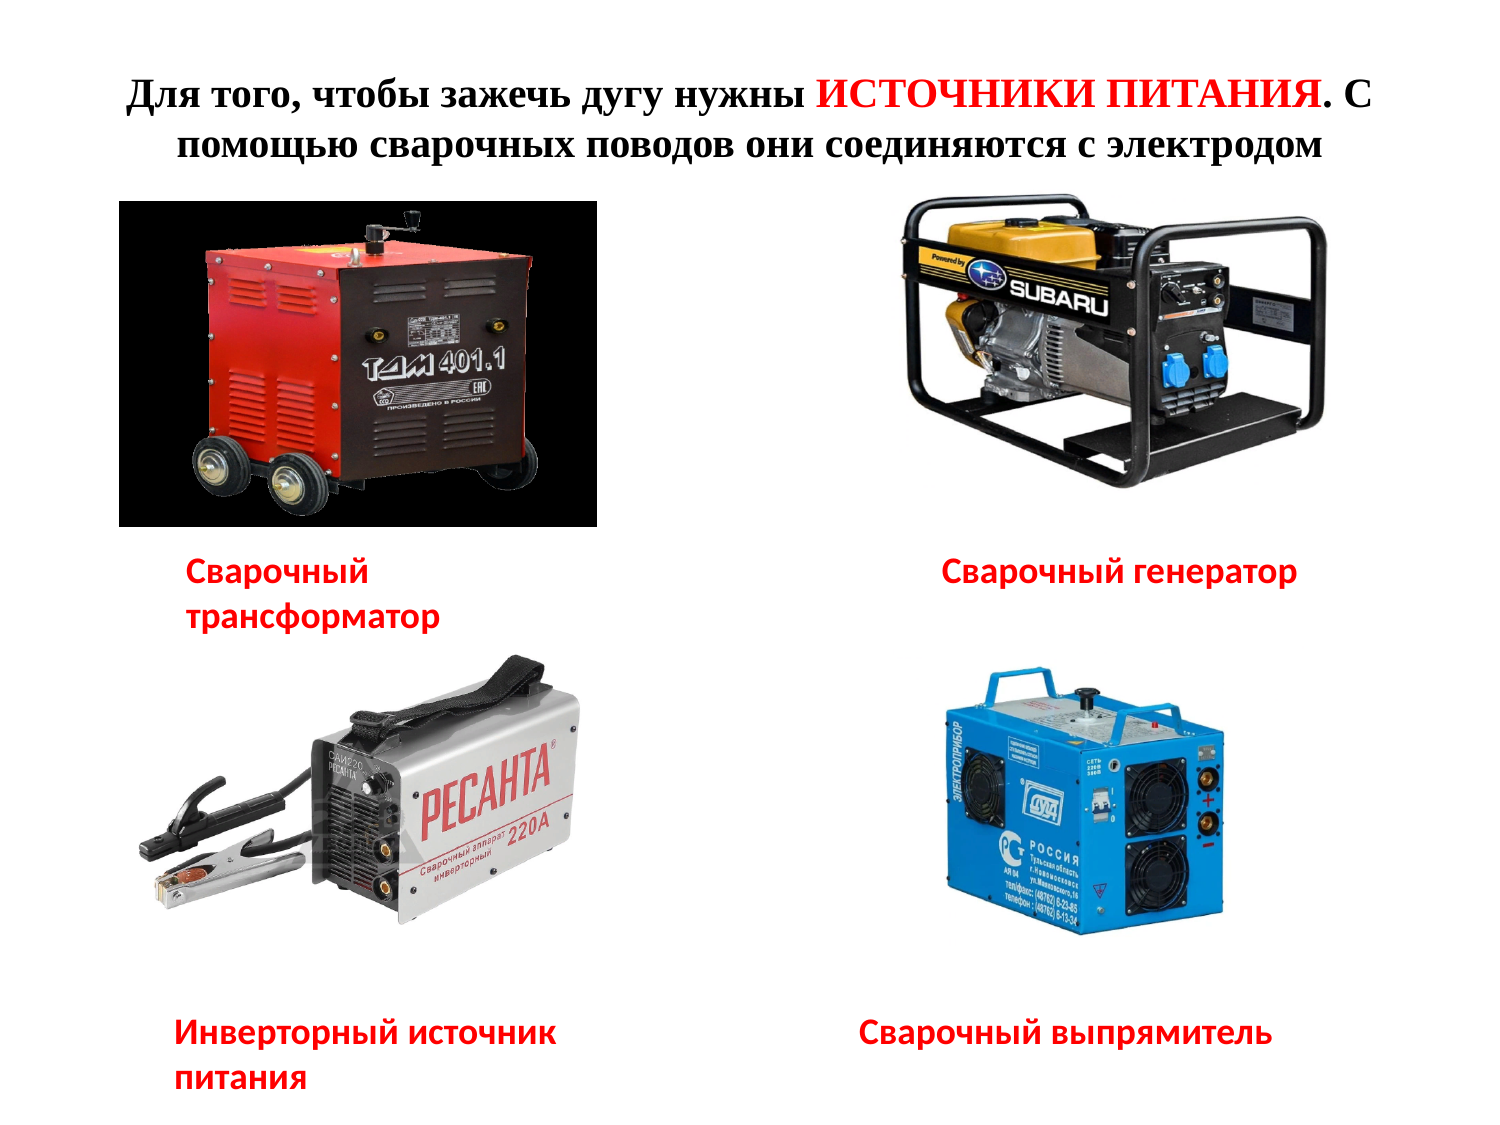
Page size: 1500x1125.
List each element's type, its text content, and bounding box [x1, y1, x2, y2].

picture [119, 644, 597, 964]
picture [891, 186, 1341, 493]
text_box Сварочный выпрямитель [844, 999, 1341, 1060]
text_box Сварочный трансформатор [171, 538, 514, 643]
text_box Сварочный генератор [927, 538, 1341, 599]
title Для того, чтобы зажечь дугу нужны ИСТОЧНИКИ ПИТАНИЯ. С помощью сварочных поводов они соединяются с электродом [75, 45, 1425, 187]
text_box Инверторный источник питания [159, 999, 621, 1105]
picture [119, 201, 597, 528]
picture [844, 638, 1341, 970]
